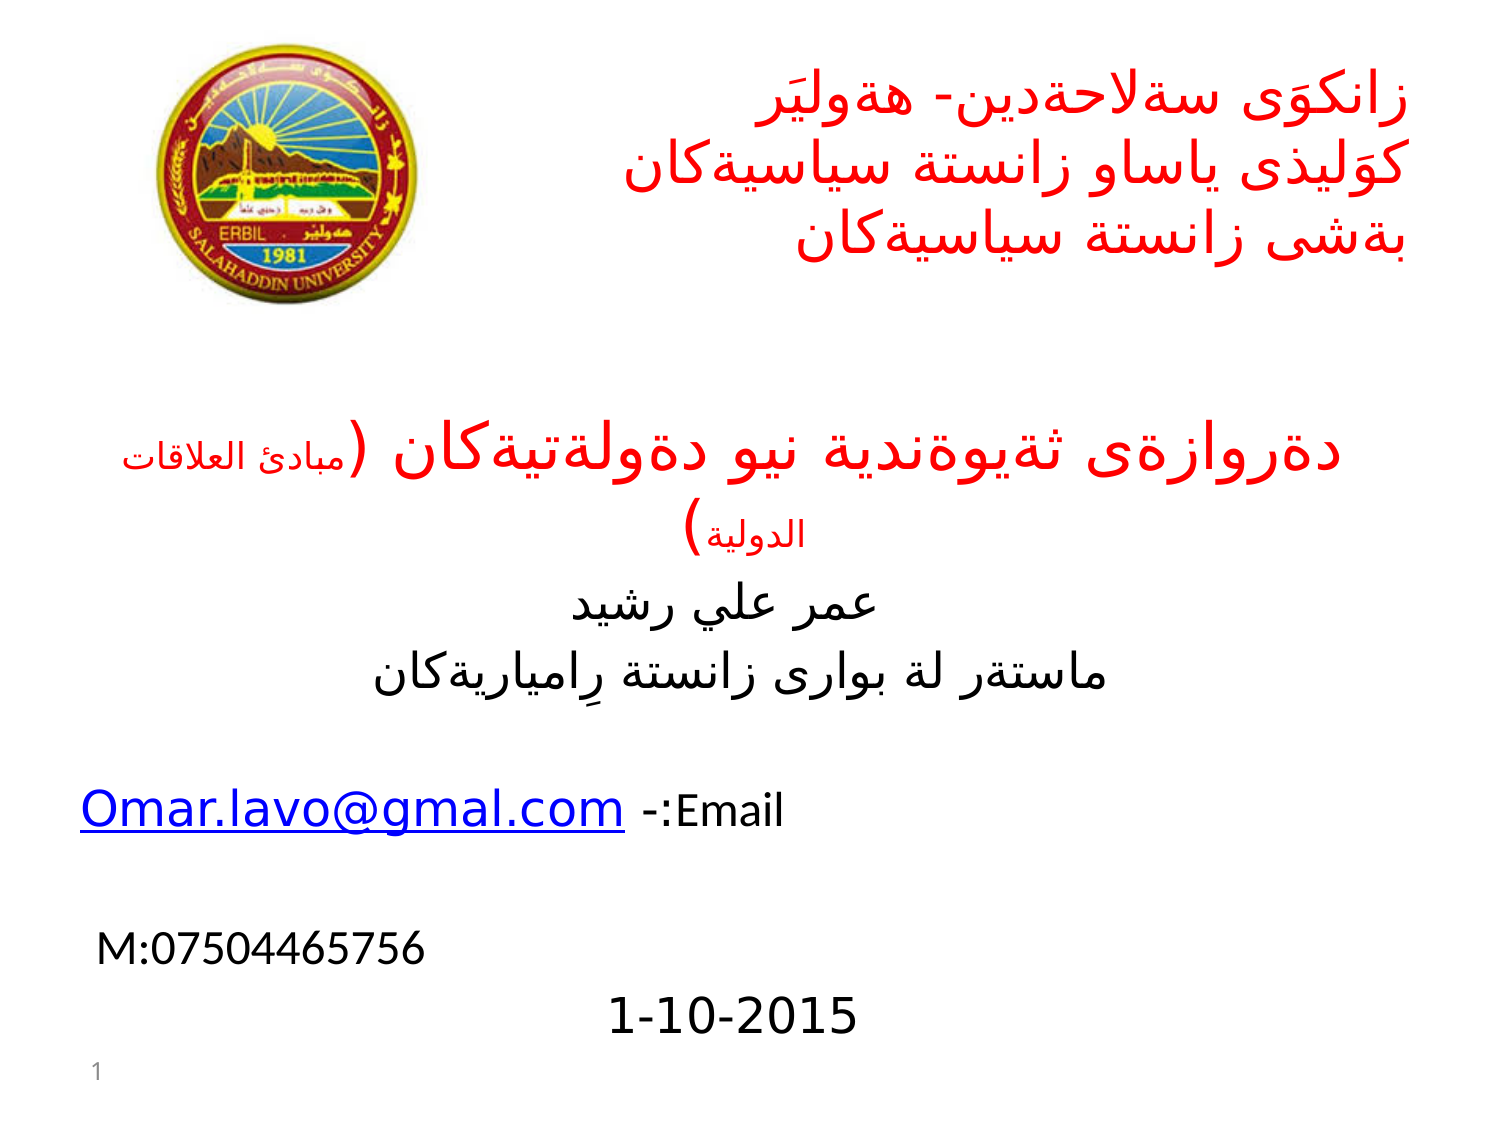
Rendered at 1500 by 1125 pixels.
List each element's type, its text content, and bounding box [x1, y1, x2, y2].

picture [64, 30, 500, 314]
list دةروازةى ثةيوةندية نيو دةولةتيةكان (مبادئ العلاقات الدولية) عمر علي رشيد ماستةر لة بوارى زانستة رِامياريةكان Email:- Omar.lavo@gmal.com M:07504465756 1-10-2015 [64, 397, 1402, 1059]
title زانكوَى سةلاحةدين- هةوليَر كوَليذى ياساو زانستة سياسيةكان بةشى زانستة سياسيةكان [75, 45, 1425, 362]
slide_number 1 [75, 1042, 425, 1103]
